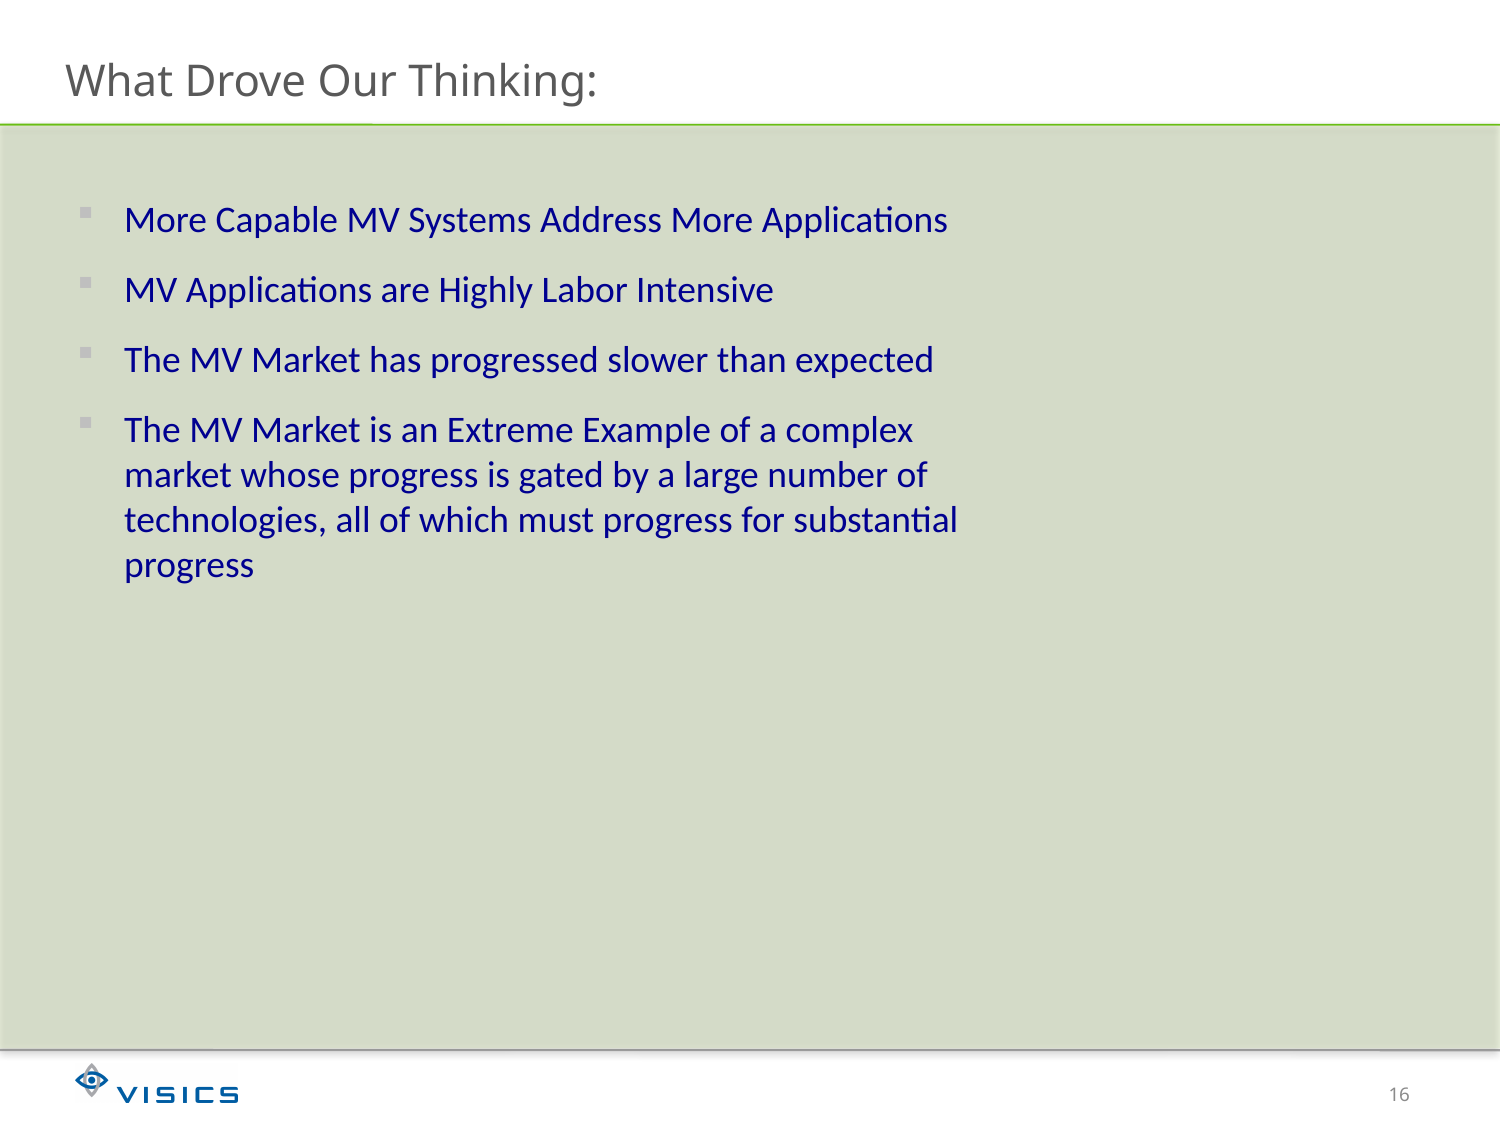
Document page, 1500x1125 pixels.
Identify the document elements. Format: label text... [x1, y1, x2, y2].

title What Drove Our Thinking: [50, 45, 1400, 113]
slide_number 16 [1074, 1065, 1425, 1125]
picture [75, 1063, 238, 1103]
text_box More Capable MV Systems Address More Applications MV Applications are Highly Labor Intensive The MV Market has progressed slower than expected The MV Market is an Extreme Example of a complex market whose progress is gated by a large number of technologies, all of which must progress for substantial progress [62, 187, 1028, 593]
text_box [0, 124, 1500, 1049]
